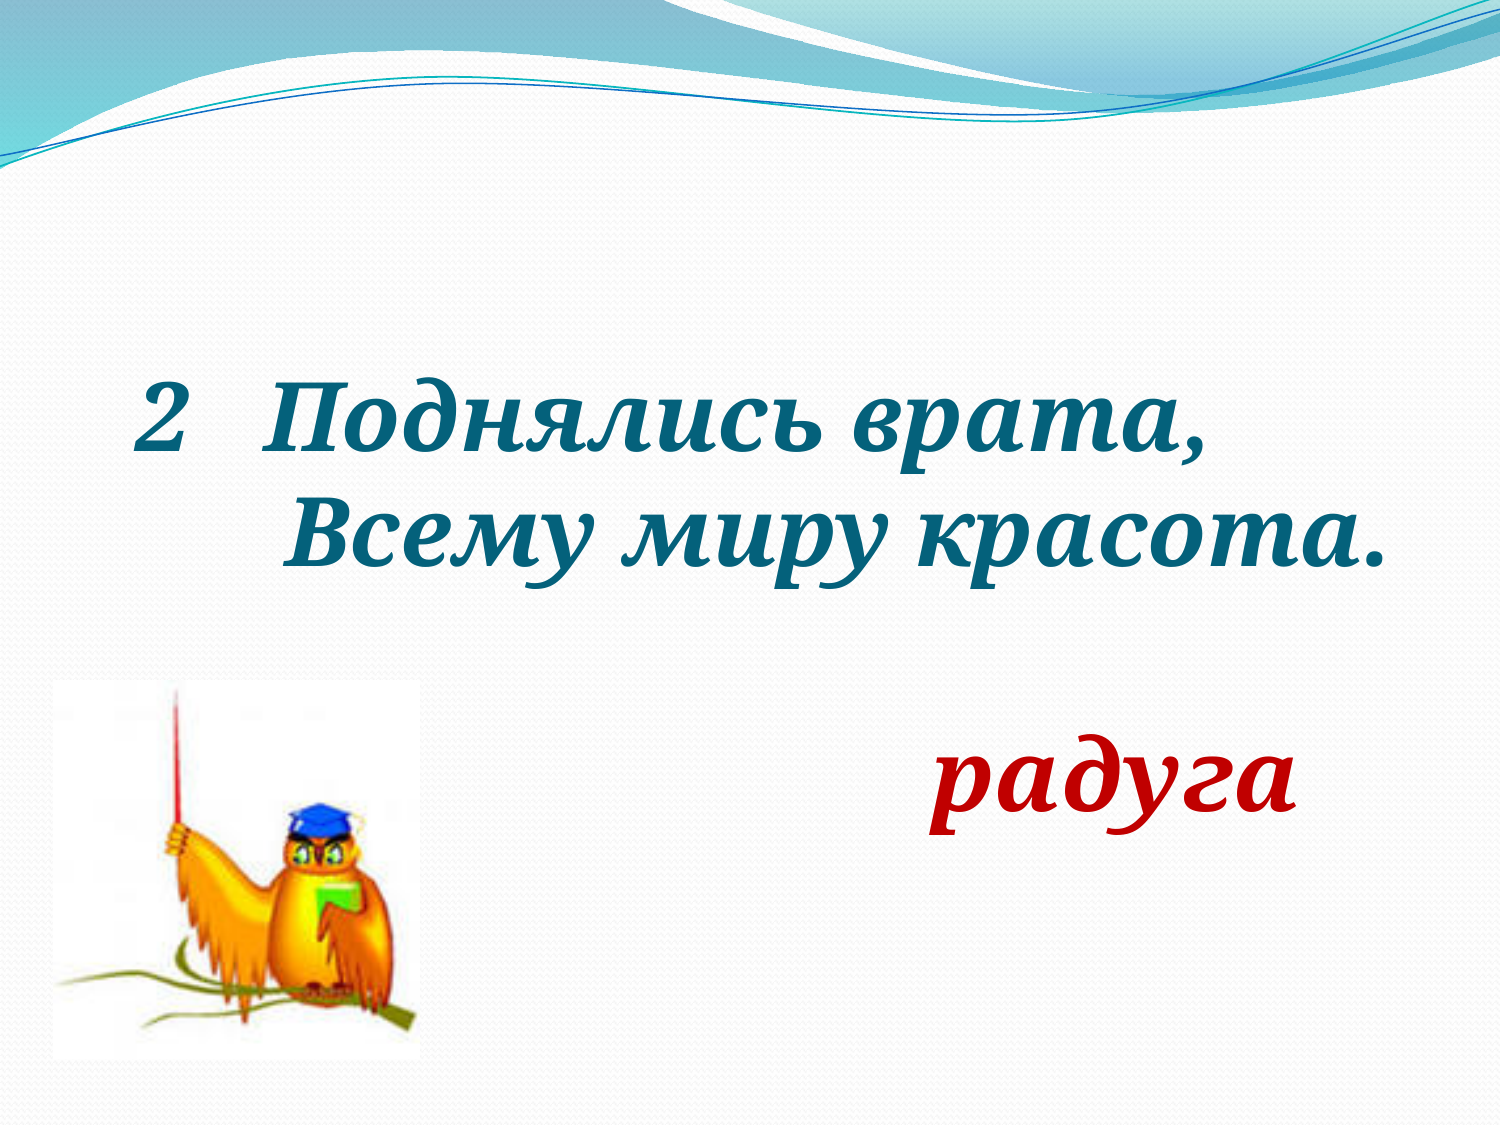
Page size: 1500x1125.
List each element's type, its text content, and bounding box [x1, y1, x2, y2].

picture [52, 680, 420, 1059]
text_box радуга [844, 704, 1388, 840]
title 2 Поднялись врата, Всему миру красота. [135, 255, 1500, 587]
